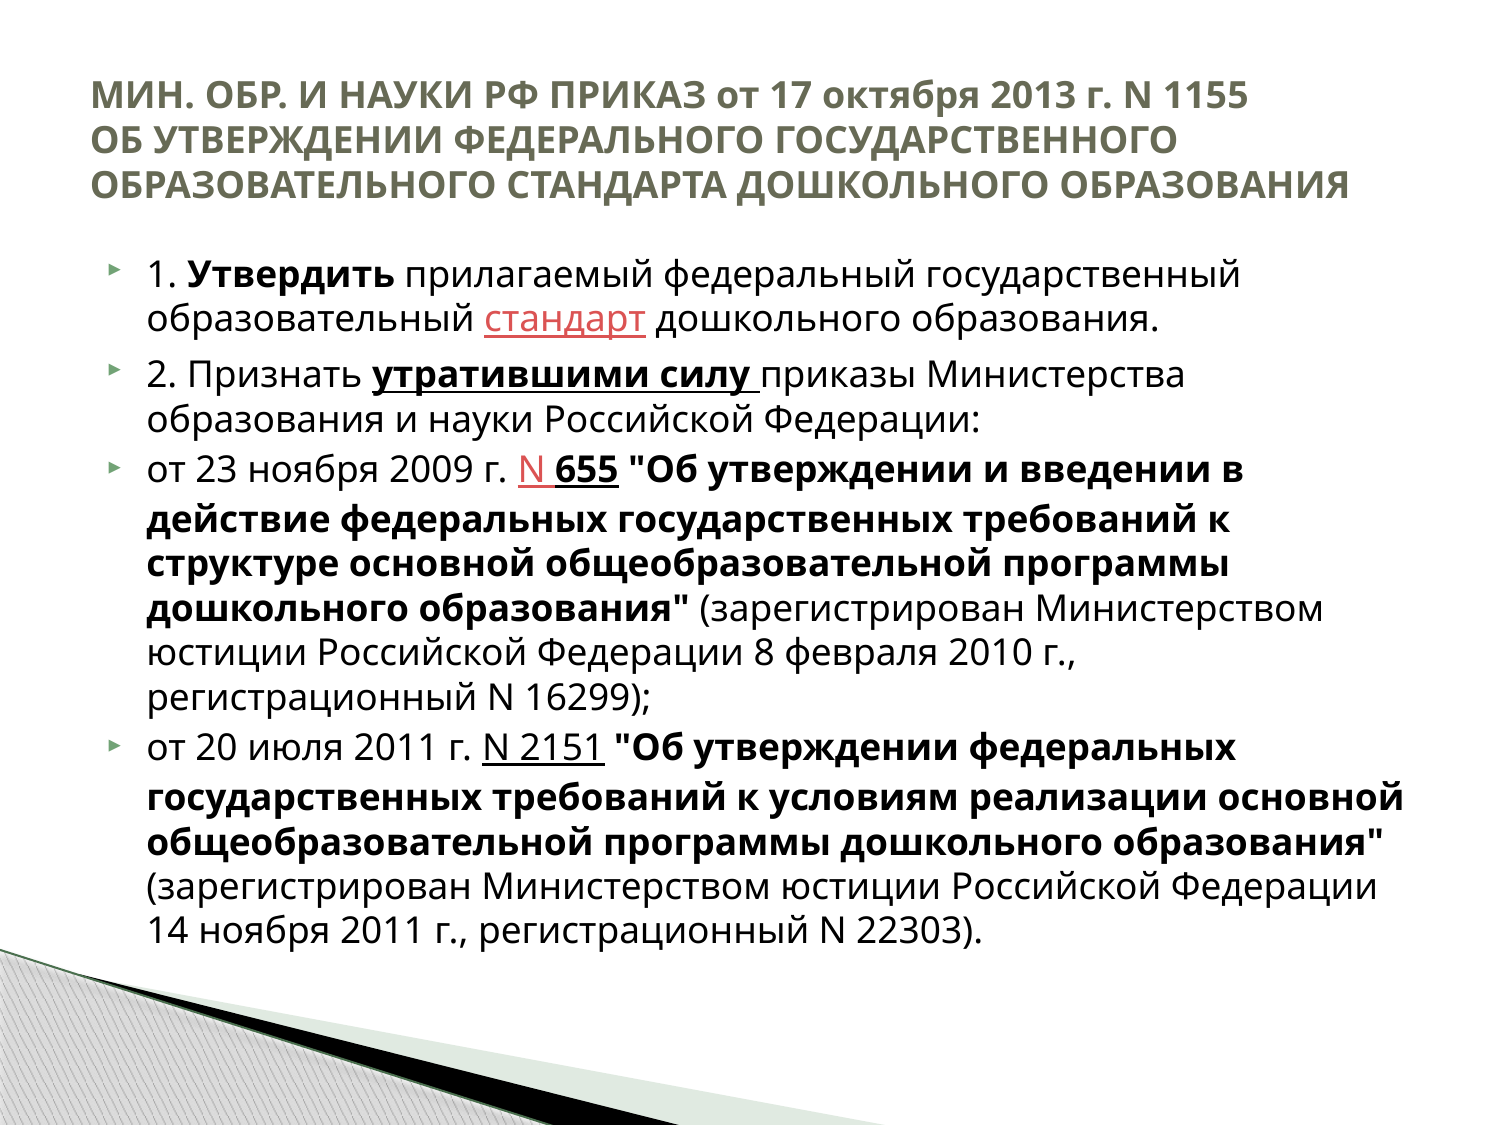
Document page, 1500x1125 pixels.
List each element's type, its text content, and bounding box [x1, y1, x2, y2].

list 1. Утвердить прилагаемый федеральный государственный образовательный стандарт дошкольного образования. 2. Признать утратившими силу приказы Министерства образования и науки Российской Федерации: от 23 ноября 2009 г. N 655 "Об утверждении и введении в действие федеральных государственных требований к структуре основной общеобразовательной программы дошкольного образования" (зарегистрирован Министерством юстиции Российской Федерации 8 февраля 2010 г., регистрационный N 16299); от 20 июля 2011 г. N 2151 "Об утверждении федеральных государственных требований к условиям реализации основной общеобразовательной программы дошкольного образования" (зарегистрирован Министерством юстиции Российской Федерации 14 ноября 2011 г., регистрационный N 22303). [75, 243, 1425, 986]
title МИН. ОБР. И НАУКИ РФ ПРИКАЗ от 17 октября 2013 г. N 1155 ОБ УТВЕРЖДЕНИИ ФЕДЕРАЛЬНОГО ГОСУДАРСТВЕННОГО ОБРАЗОВАТЕЛЬНОГО СТАНДАРТА ДОШКОЛЬНОГО ОБРАЗОВАНИЯ [75, 45, 1425, 233]
